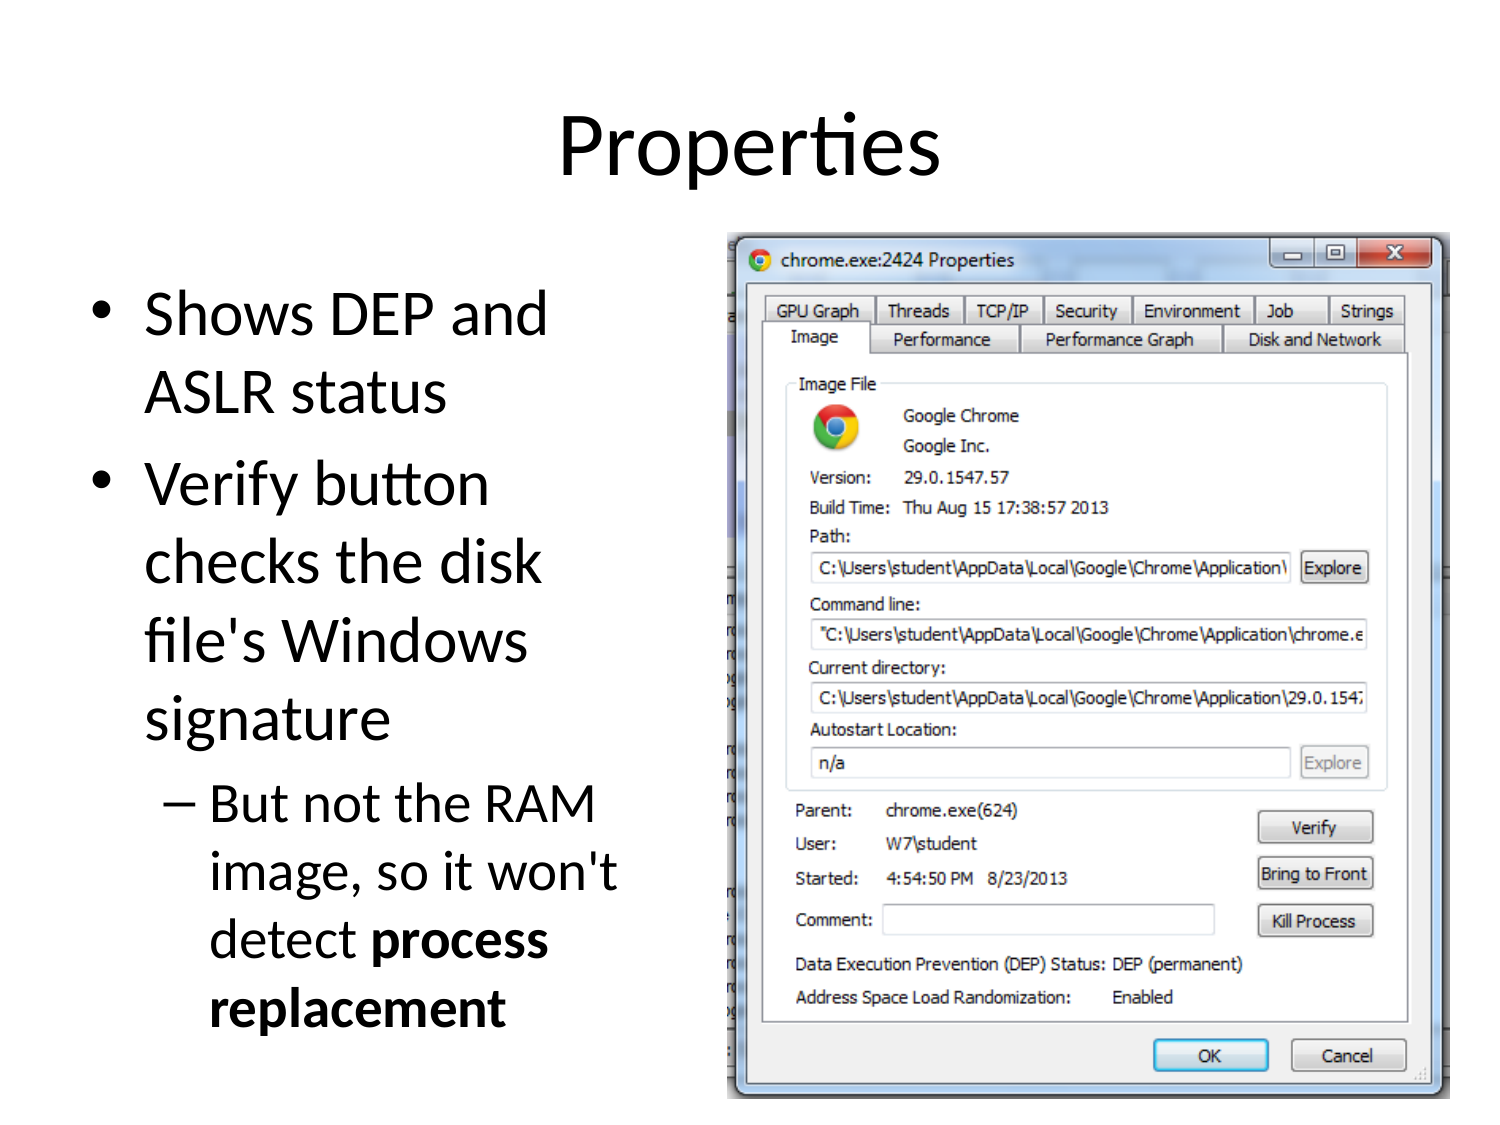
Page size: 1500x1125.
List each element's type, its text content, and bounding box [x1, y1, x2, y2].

list Shows DEP and ASLR status Verify button checks the disk file's Windows signature But not the RAM image, so it won't detect process replacement [75, 262, 684, 1050]
picture [727, 232, 1451, 1100]
title Properties [75, 45, 1425, 233]
